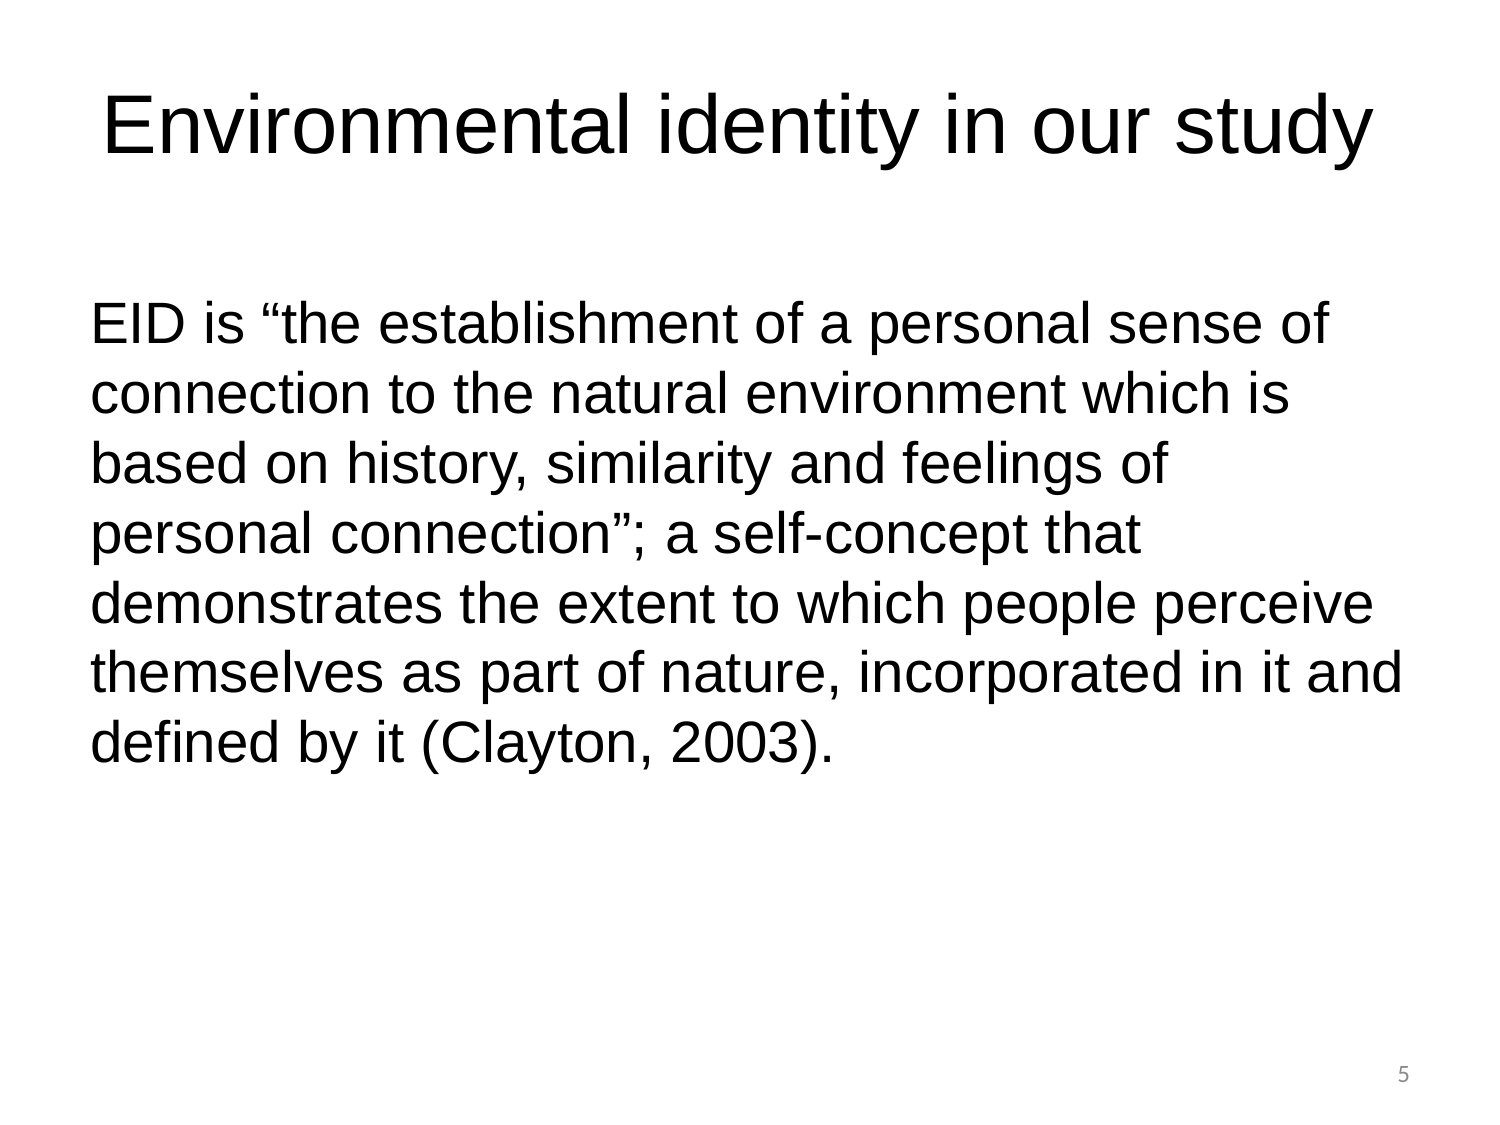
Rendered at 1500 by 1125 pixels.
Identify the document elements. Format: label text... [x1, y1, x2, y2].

slide_number 5 [1074, 1042, 1425, 1103]
list EID is “the establishment of a personal sense of connection to the natural environment which is based on history, similarity and feelings of personal connection”; a self-concept that demonstrates the extent to which people perceive themselves as part of nature, incorporated in it and defined by it (Clayton, 2003). [75, 196, 1425, 1005]
title Environmental identity in our study [75, 45, 1425, 196]
